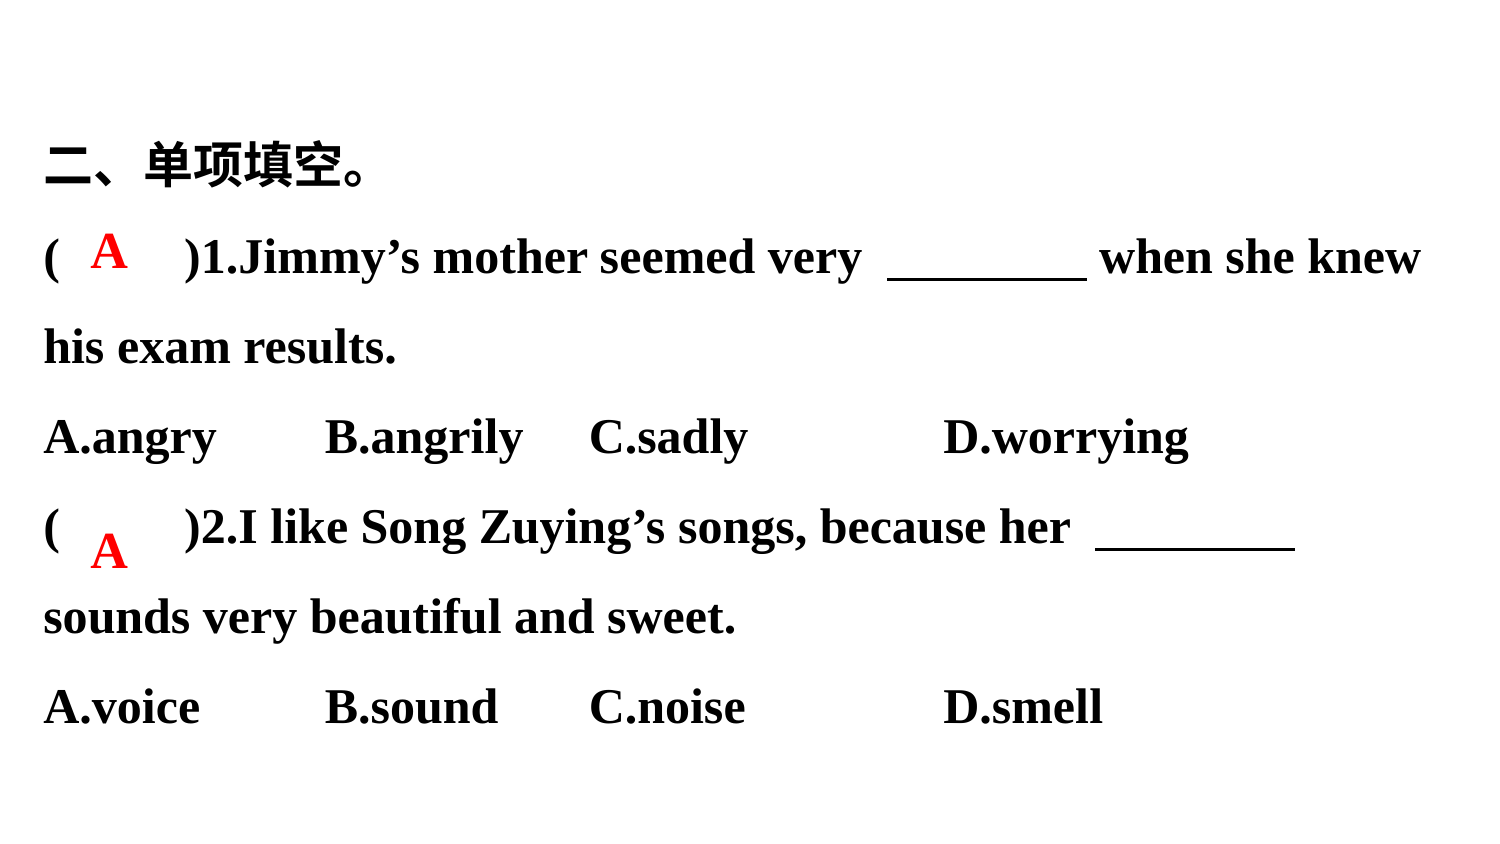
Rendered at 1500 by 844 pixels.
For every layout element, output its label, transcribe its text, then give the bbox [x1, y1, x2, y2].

text_box 二、单项填空。 ( )1.Jimmy’s mother seemed very when she knew his exam results. A.angry B.angrily C.sadly D.worrying ( )2.I like Song Zuying’s songs, because her sounds very beautiful and sweet. A.voice B.sound C.noise D.smell [31, 97, 1463, 740]
text_box A [78, 510, 135, 585]
text_box A [78, 210, 135, 285]
